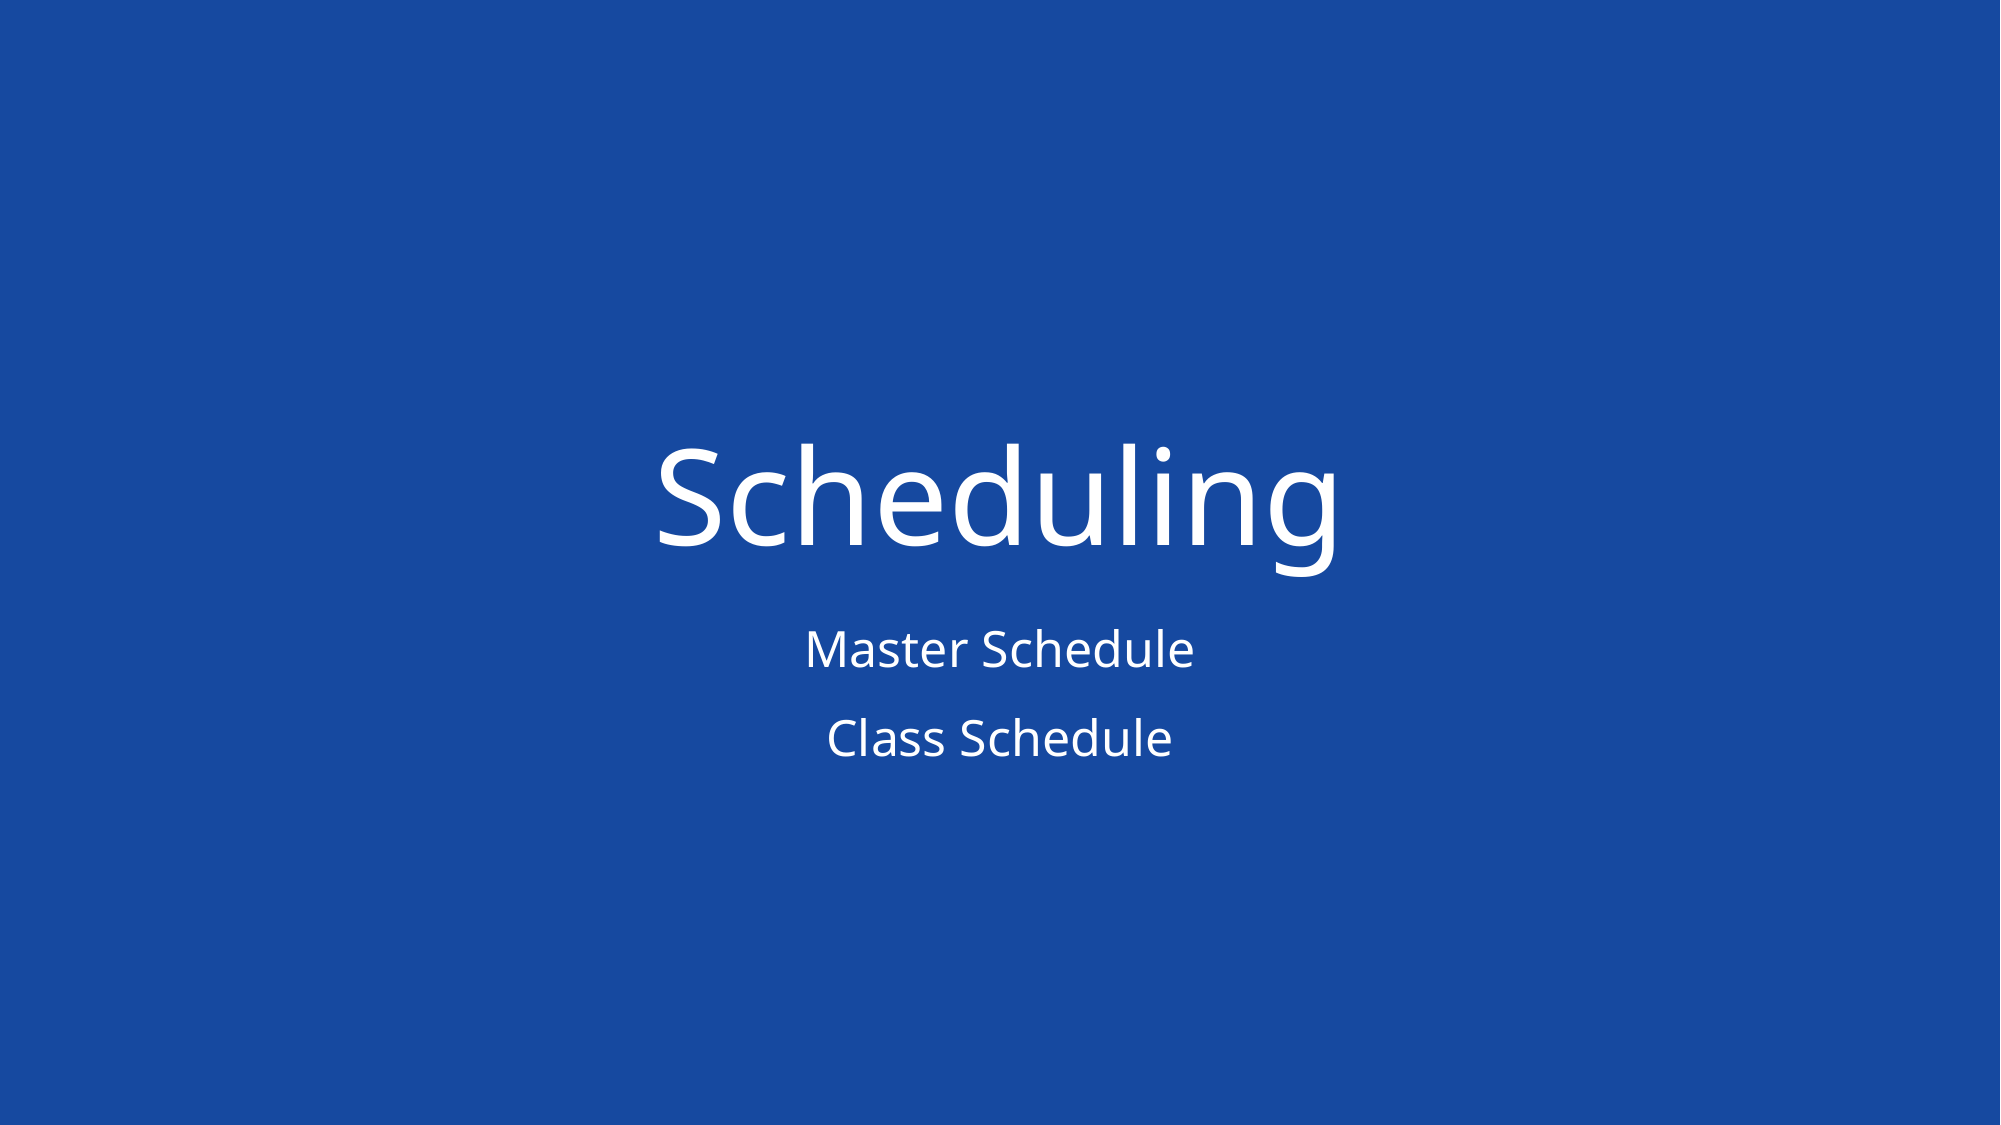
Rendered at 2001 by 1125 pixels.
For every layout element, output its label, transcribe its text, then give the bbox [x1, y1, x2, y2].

text_box Master Schedule Class Schedule [0, 633, 2000, 723]
text_box Scheduling [0, 460, 2000, 572]
